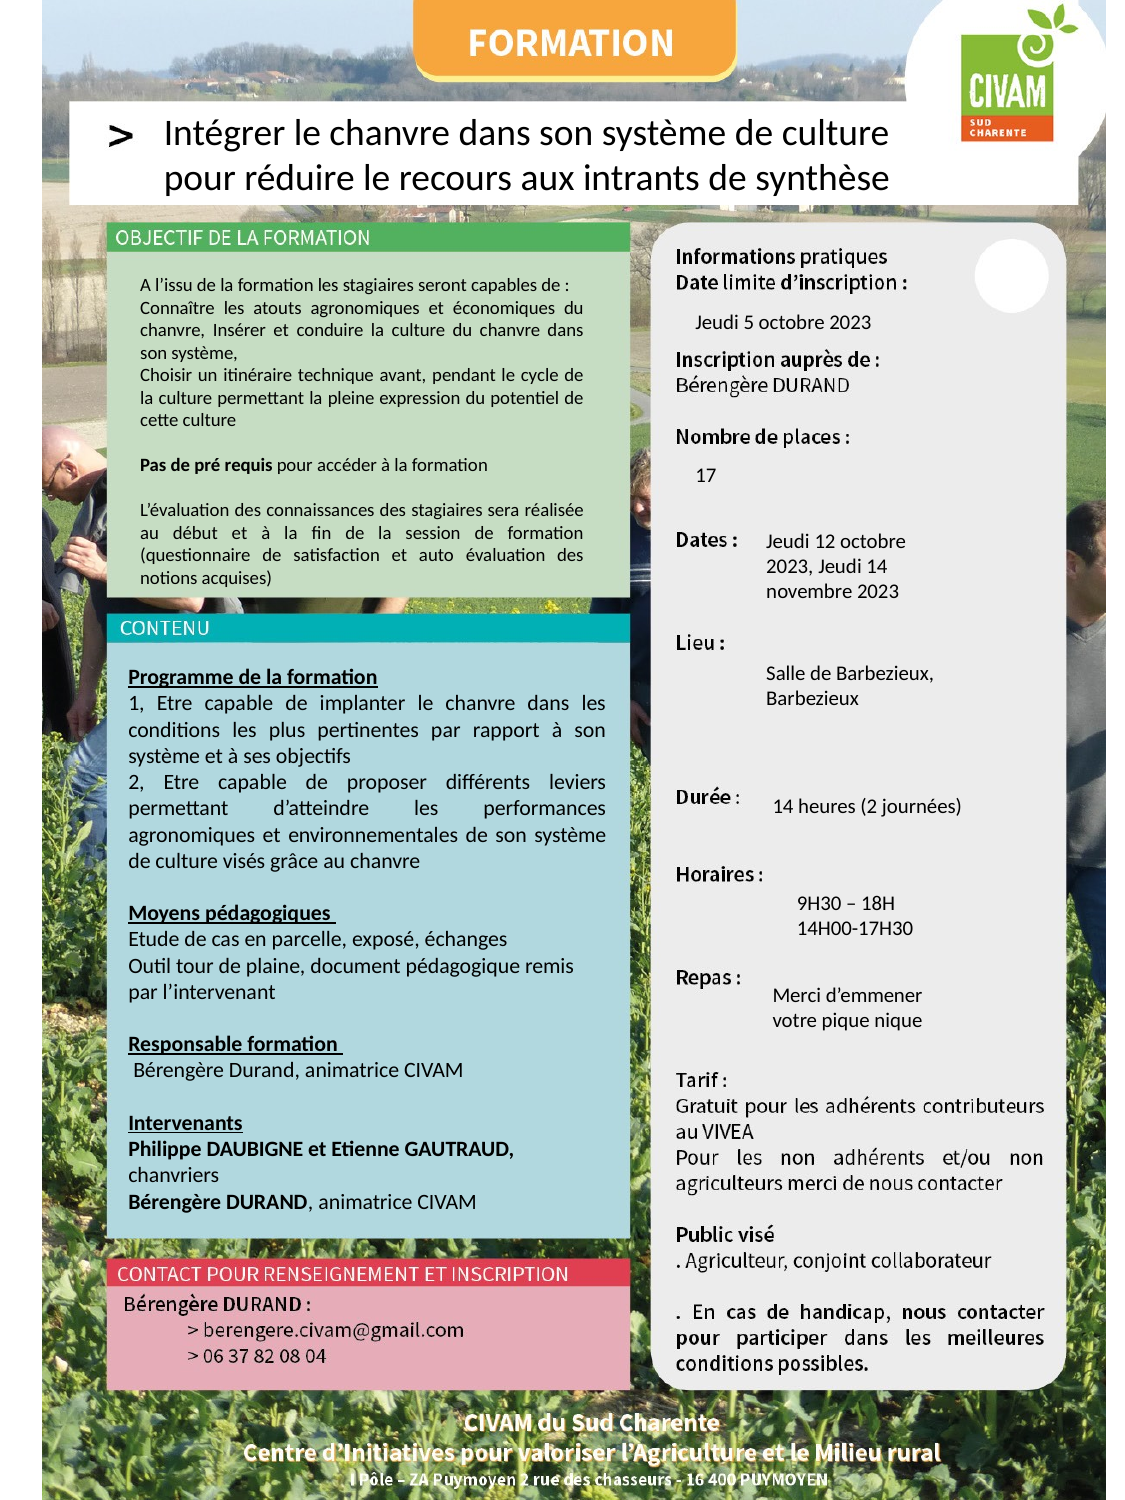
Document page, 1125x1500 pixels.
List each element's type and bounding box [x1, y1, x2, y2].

list [42, 0, 1107, 1500]
